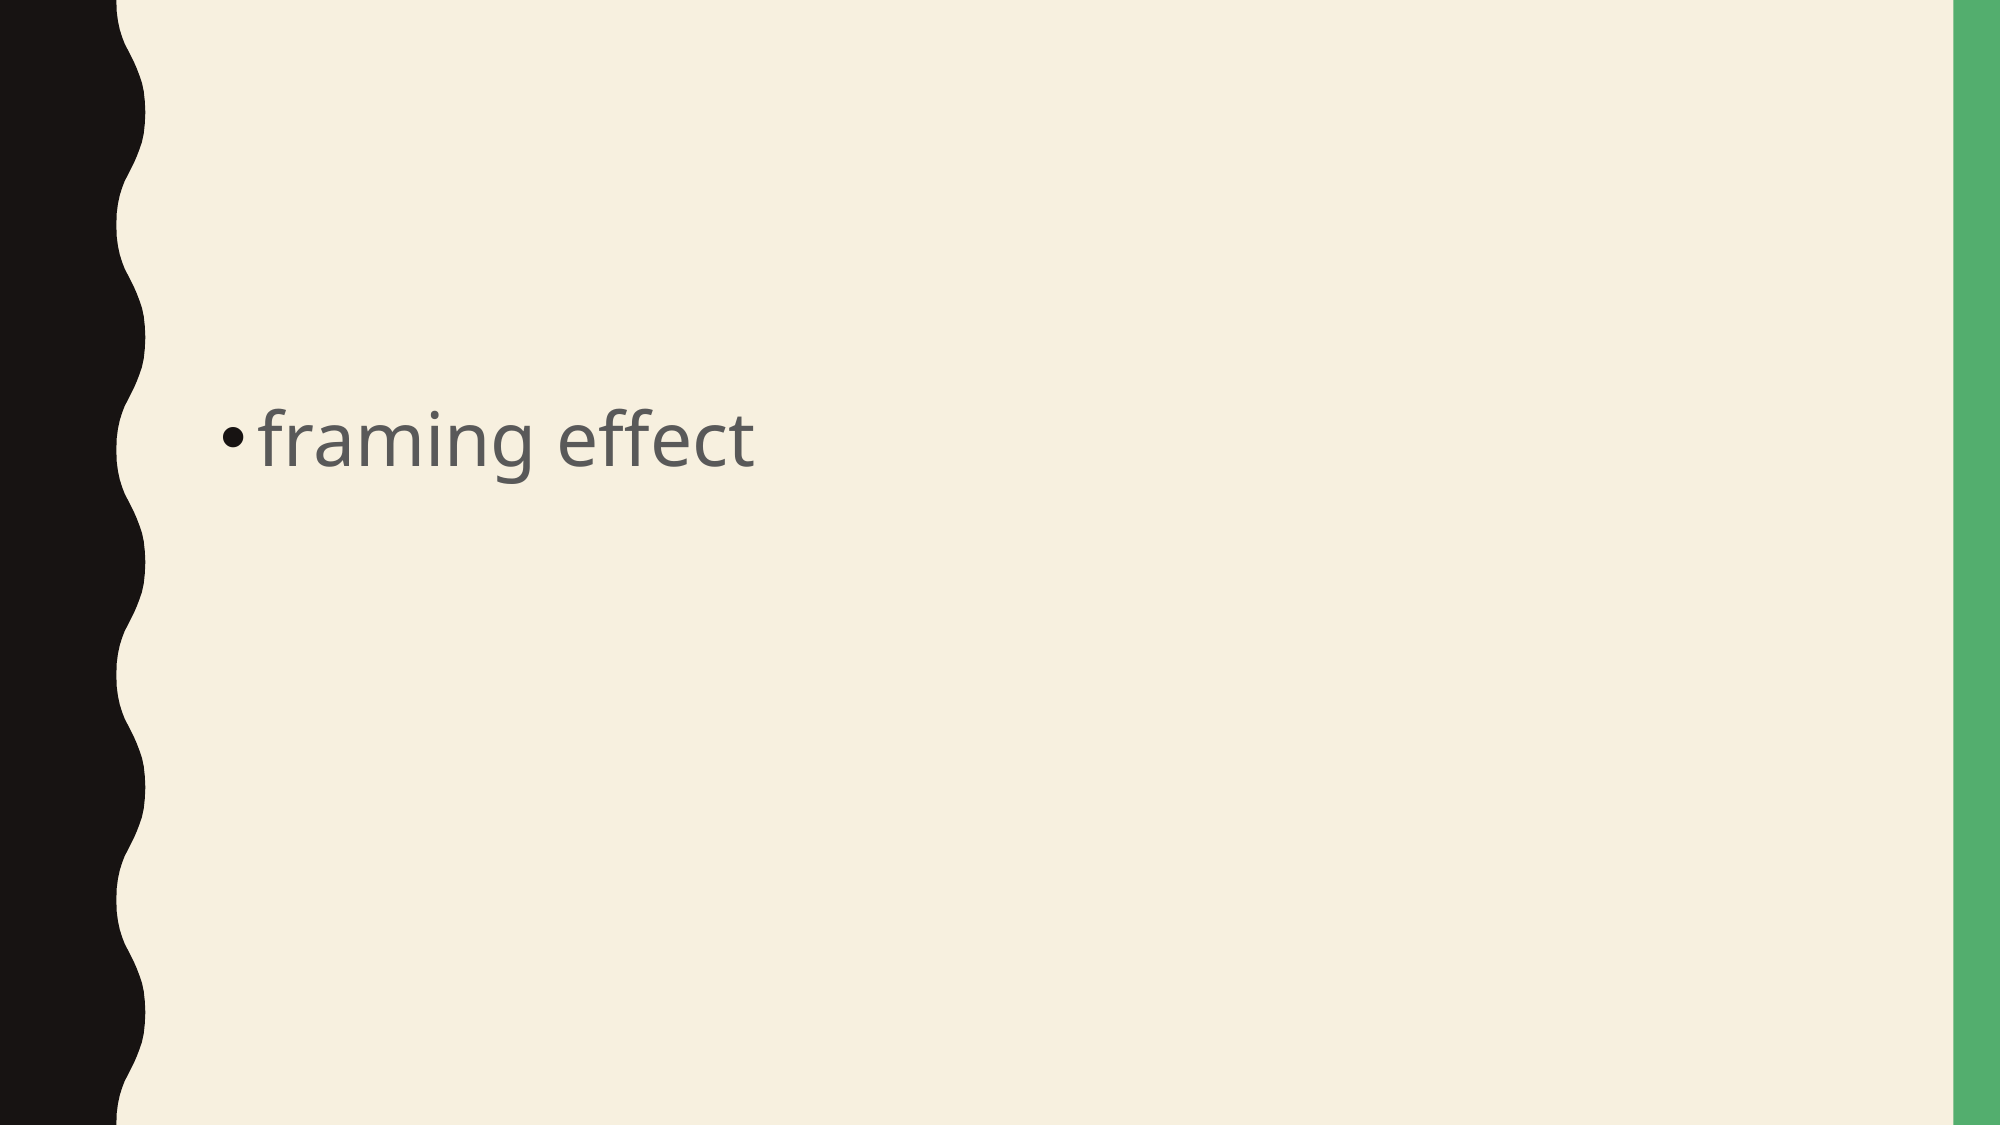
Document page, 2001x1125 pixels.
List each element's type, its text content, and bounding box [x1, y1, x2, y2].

list framing effect [205, 375, 1875, 965]
